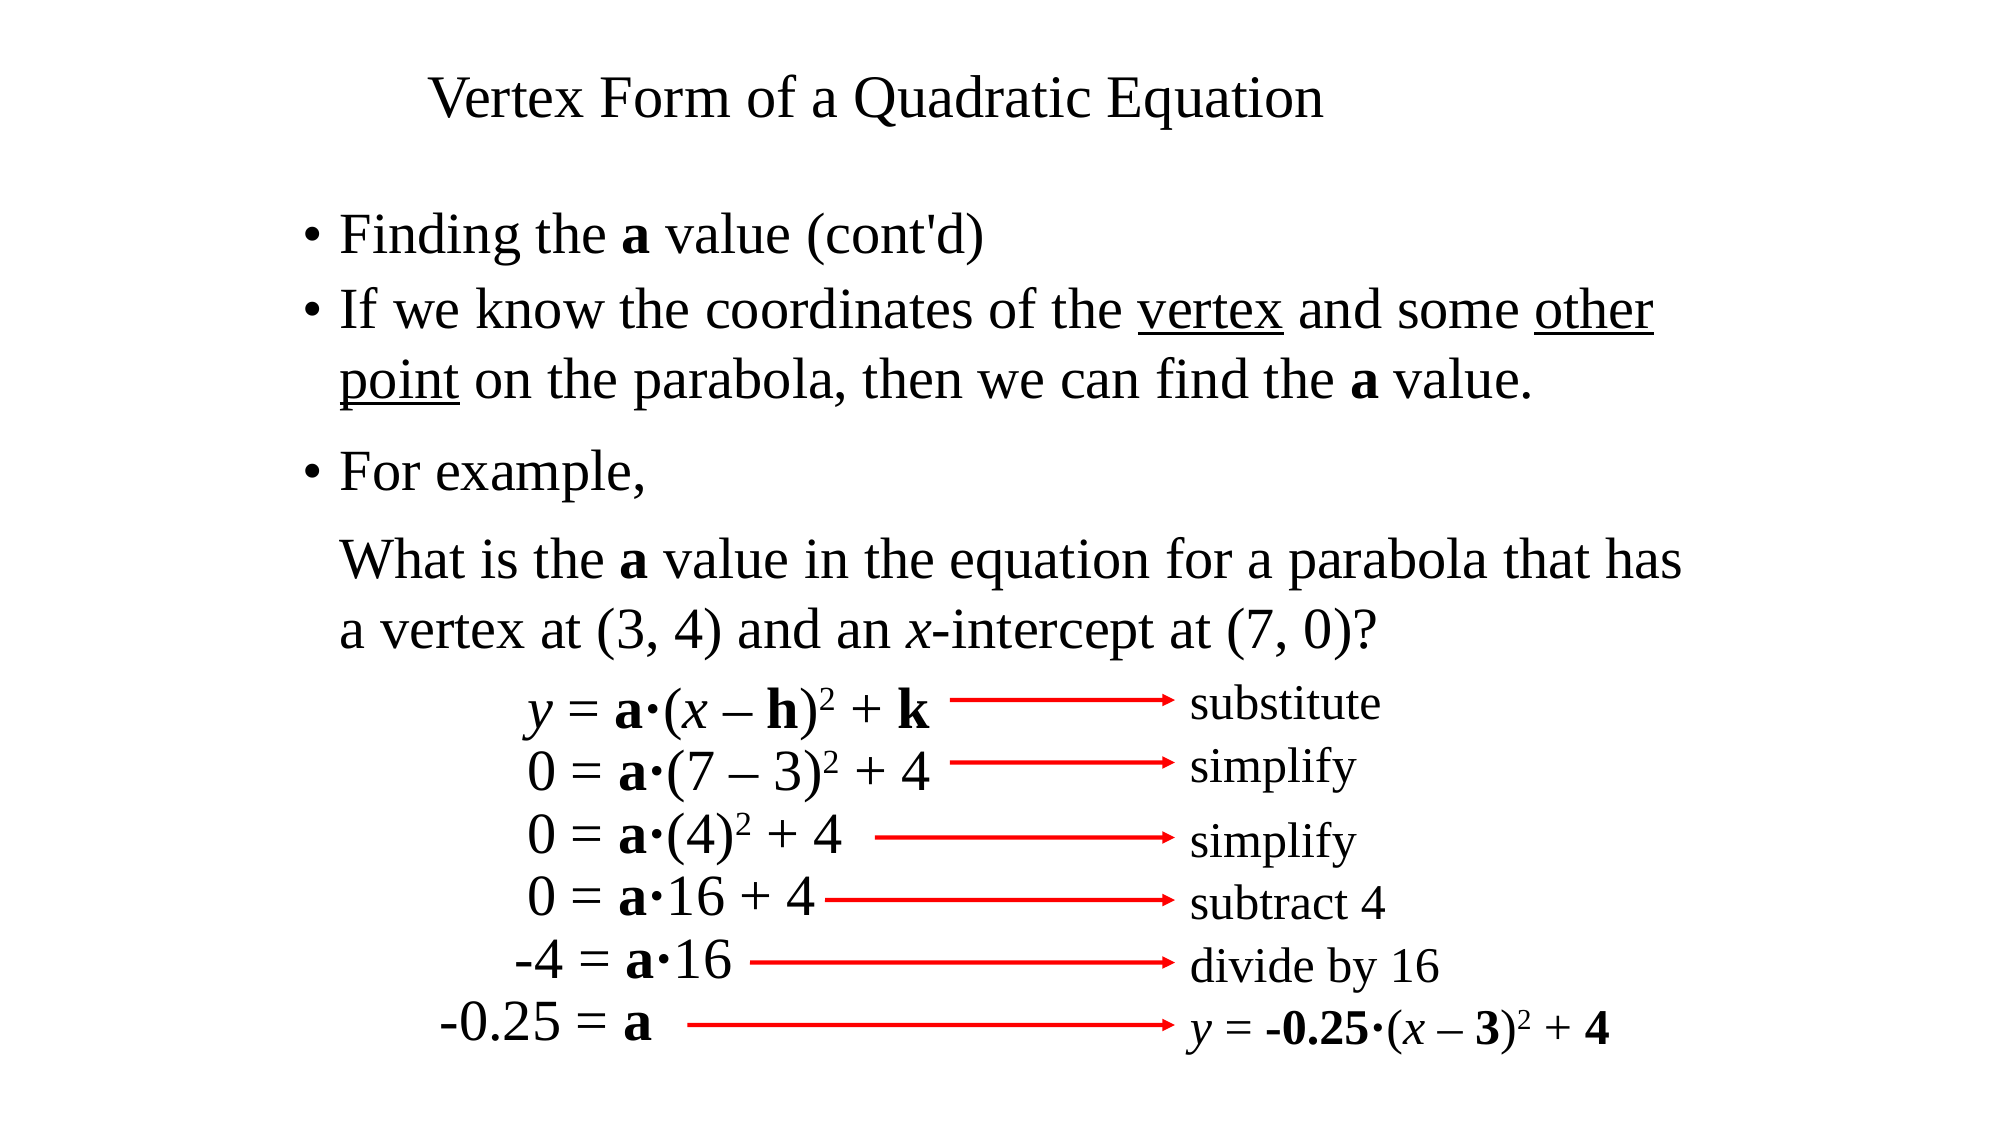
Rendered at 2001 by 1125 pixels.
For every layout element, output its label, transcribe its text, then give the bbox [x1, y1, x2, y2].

text_box divide by 16 [1175, 924, 1525, 987]
text_box [874, 831, 1174, 844]
text_box simplify [1174, 799, 1413, 862]
text_box -0.25 = a [425, 975, 700, 1060]
text_box 0 = a·16 + 4 [512, 849, 1050, 935]
text_box • For example, [287, 425, 1700, 510]
text_box [949, 756, 1174, 769]
text_box -4 = a·16 [499, 912, 788, 998]
text_box • Finding the a value (cont'd) [287, 187, 1700, 262]
text_box simplify [1174, 724, 1413, 799]
text_box y = -0.25·(x – 3)2 + 4 [1174, 987, 1713, 1063]
text_box [687, 1018, 1174, 1032]
text_box subtract 4 [1174, 862, 1413, 938]
text_box [949, 693, 1174, 707]
text_box substitute [1174, 662, 1413, 724]
text_box What is the a value in the equation for a parabola that has a vertex at (3, 4) and an x-intercept at (7, 0)? [324, 512, 1700, 668]
text_box [749, 956, 1175, 969]
text_box y = a·(x – h)2 + k [512, 662, 1050, 725]
text_box • If we know the coordinates of the vertex and some other point on the parabola, then we can find the a value. [287, 262, 1700, 418]
text_box 0 = a·(7 – 3)2 + 4 [512, 725, 1050, 787]
text_box Vertex Form of a Quadratic Equation [412, 50, 1688, 138]
text_box [824, 893, 1174, 907]
text_box 0 = a·(4)2 + 4 [512, 787, 1050, 849]
